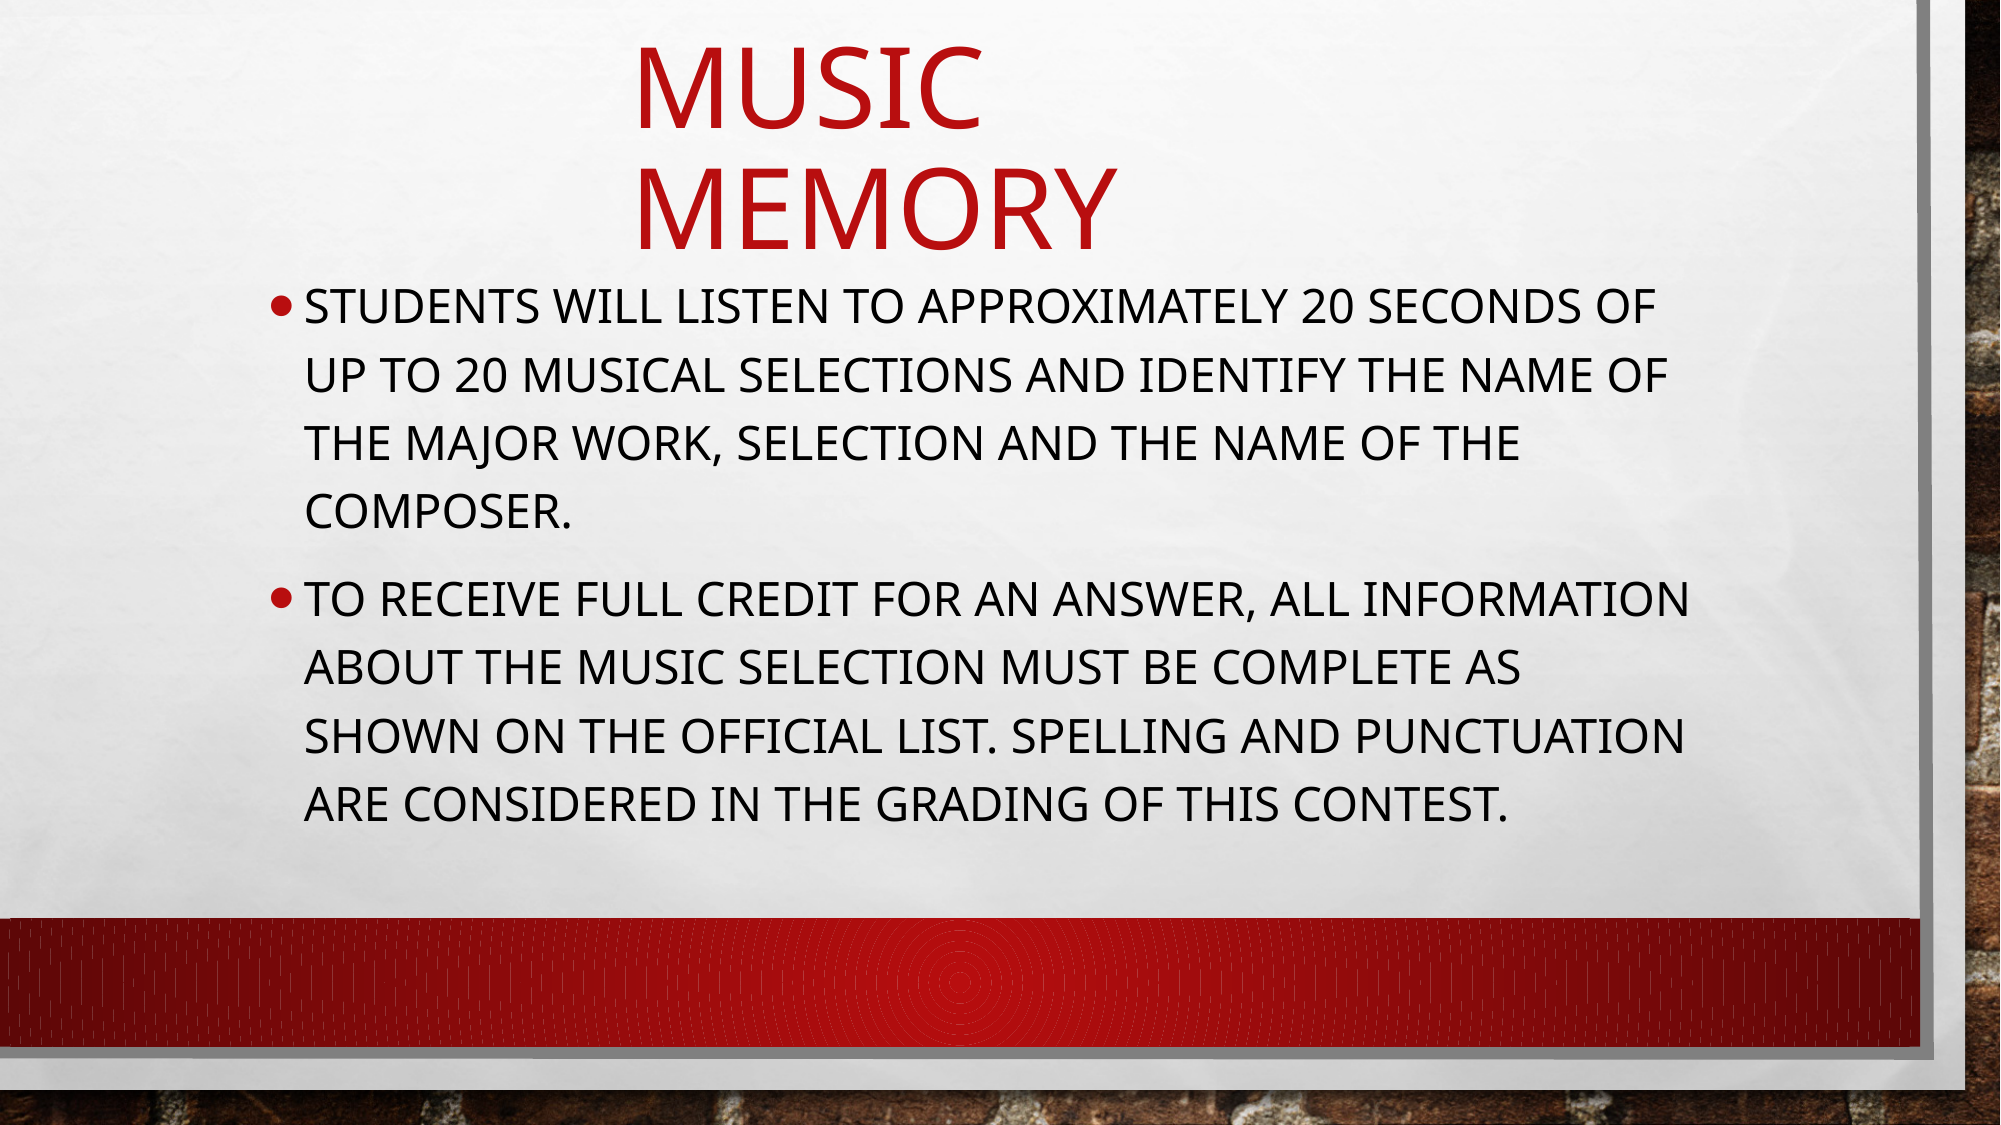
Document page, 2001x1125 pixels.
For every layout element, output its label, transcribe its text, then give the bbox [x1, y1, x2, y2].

list Students will listen to approximately 20 seconds of up to 20 musical selections and identify the name of the major work, selection and the name of the composer. To receive full credit for an answer, all information about the music selection must be complete as shown on the official list. Spelling and punctuation are considered in the grading of this contest. [253, 257, 1716, 861]
picture [0, 0, 2000, 1125]
title Music Memory [615, 47, 1354, 257]
